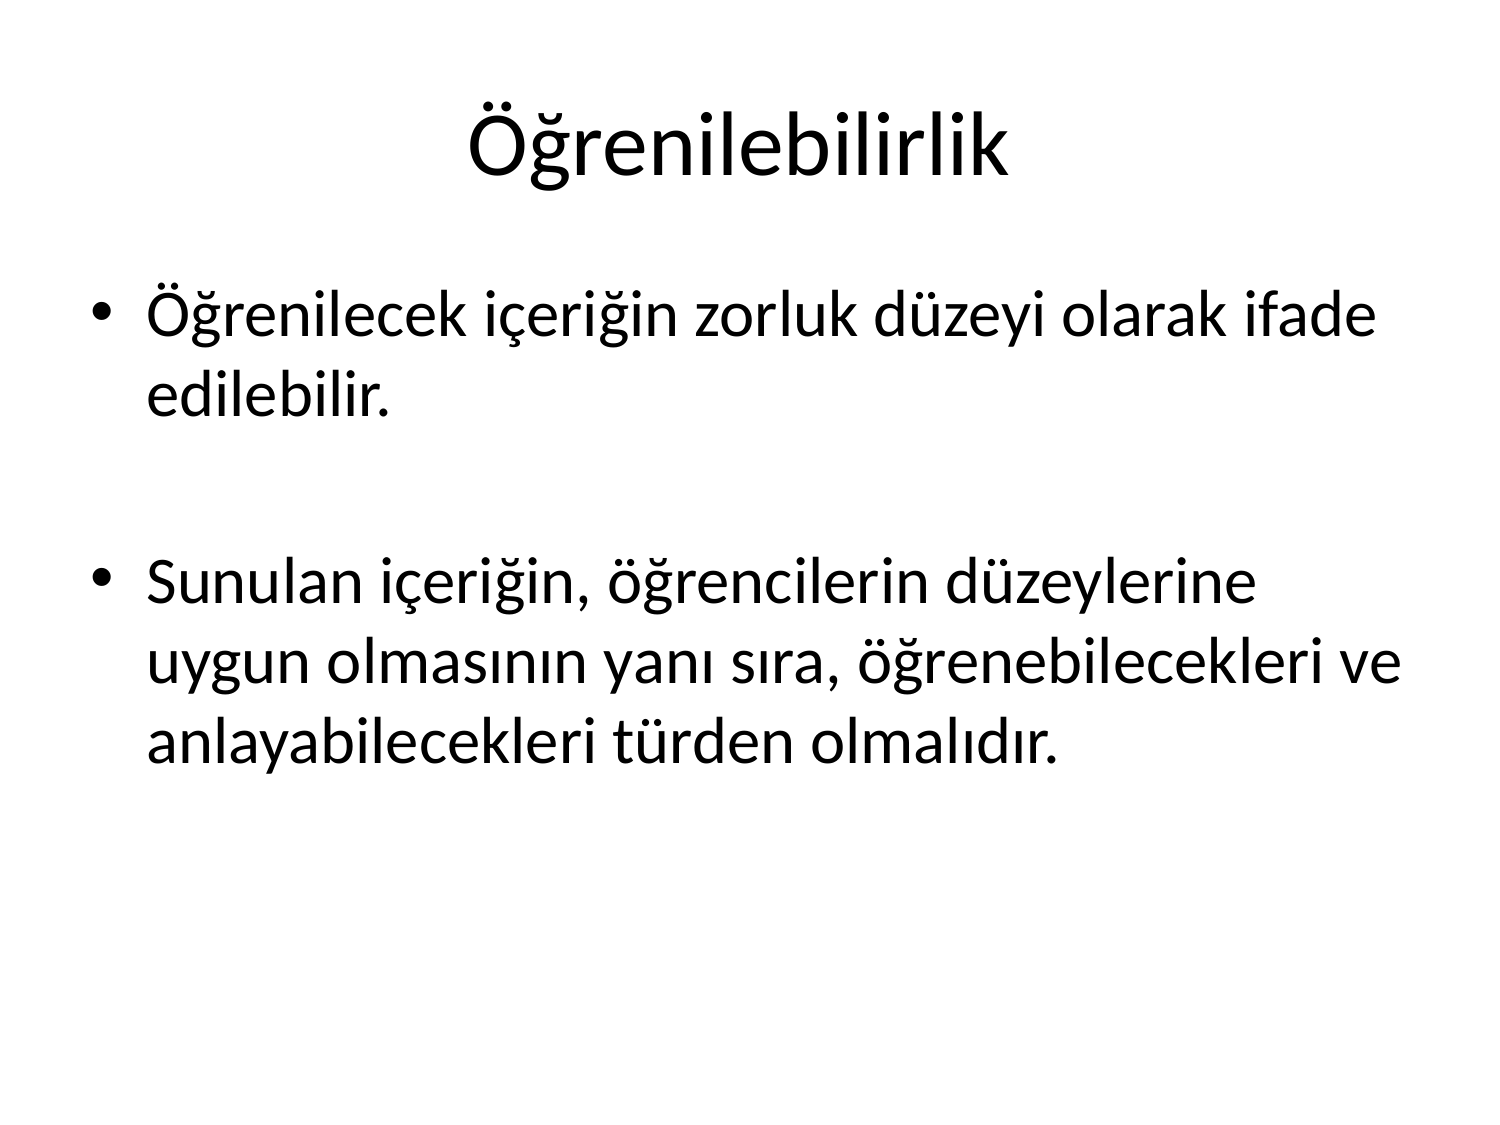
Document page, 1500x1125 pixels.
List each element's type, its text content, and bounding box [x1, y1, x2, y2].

title Öğrenilebilirlik [75, 45, 1425, 233]
list Öğrenilecek içeriğin zorluk düzeyi olarak ifade edilebilir. Sunulan içeriğin, öğrencilerin düzeylerine uygun olmasının yanı sıra, öğrenebilecekleri ve anlayabilecekleri türden olmalıdır. [75, 262, 1425, 1005]
